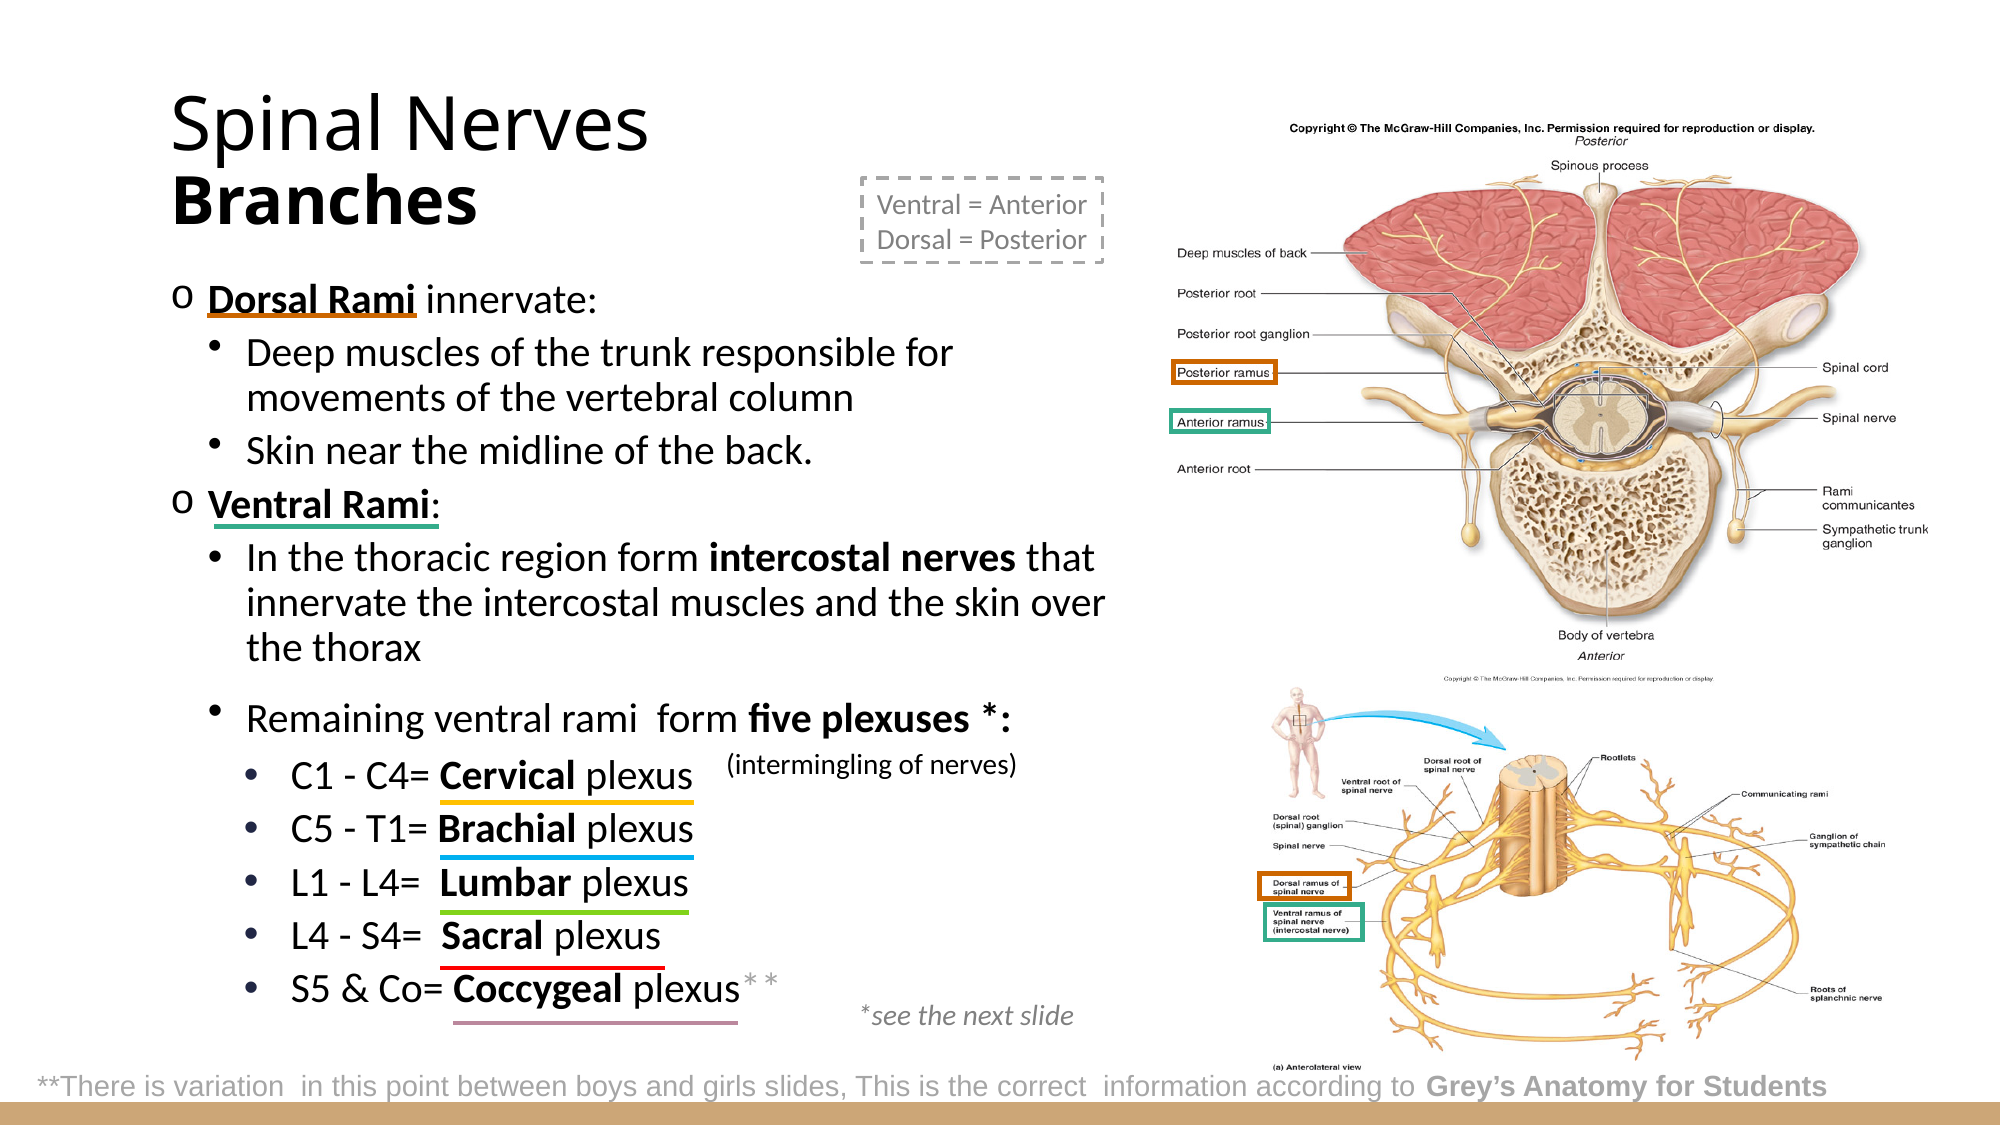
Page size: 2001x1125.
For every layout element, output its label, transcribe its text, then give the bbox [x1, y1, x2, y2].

text_box **There is variation in this point between boys and girls slides, This is the correct information according to Grey’s Anatomy for Students [22, 1060, 1857, 1111]
text_box *see the next slide [842, 989, 1090, 1039]
title Spinal Nerves Branches [155, 68, 1856, 257]
text_box Ventral = Anterior Dorsal = Posterior [862, 178, 1103, 263]
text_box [1170, 121, 1928, 660]
picture [1271, 675, 1885, 1071]
text_box [1258, 872, 1271, 899]
text_box (intermingling of nerves) [711, 737, 1033, 788]
text_box Dorsal Rami innervate: Deep muscles of the trunk responsible for movements of the vertebral column Skin near the midline of the back. Ventral Rami: In the thoracic region form intercostal nerves that innervate the intercostal muscles and the skin over the thorax Remaining ventral rami form five plexuses *: C1 - C4= Cervical plexus C5 - T1= Brachial plexus L1 - L4= Lumbar plexus L4 - S4= Sacral plexus S5 & Co= Coccygeal plexus** [155, 270, 1178, 1041]
text_box [1264, 903, 1271, 941]
